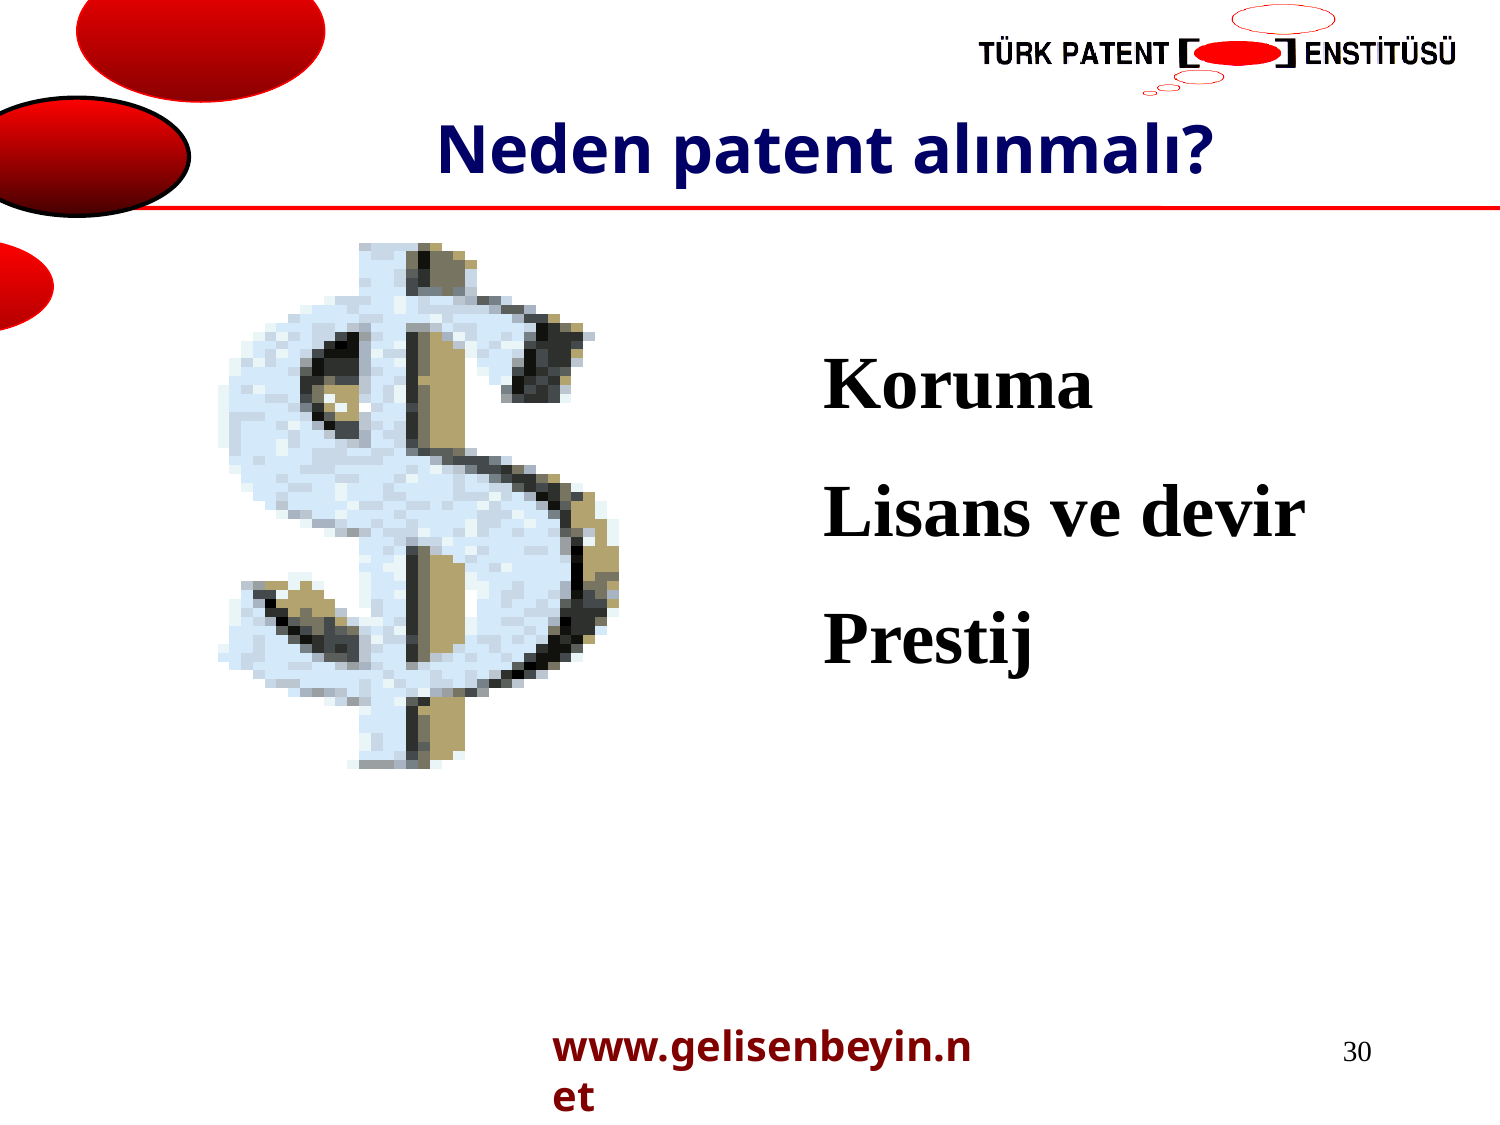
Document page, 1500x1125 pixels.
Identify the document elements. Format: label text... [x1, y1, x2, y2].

picture [218, 243, 619, 769]
picture [974, 0, 1500, 89]
text_box Koruma Lisans ve devir Prestij [809, 326, 1365, 814]
slide_number 30 [1074, 1024, 1388, 1101]
title Neden patent alınmalı? [149, 89, 1500, 203]
footer www.gelisenbeyin.net [537, 1012, 1013, 1088]
